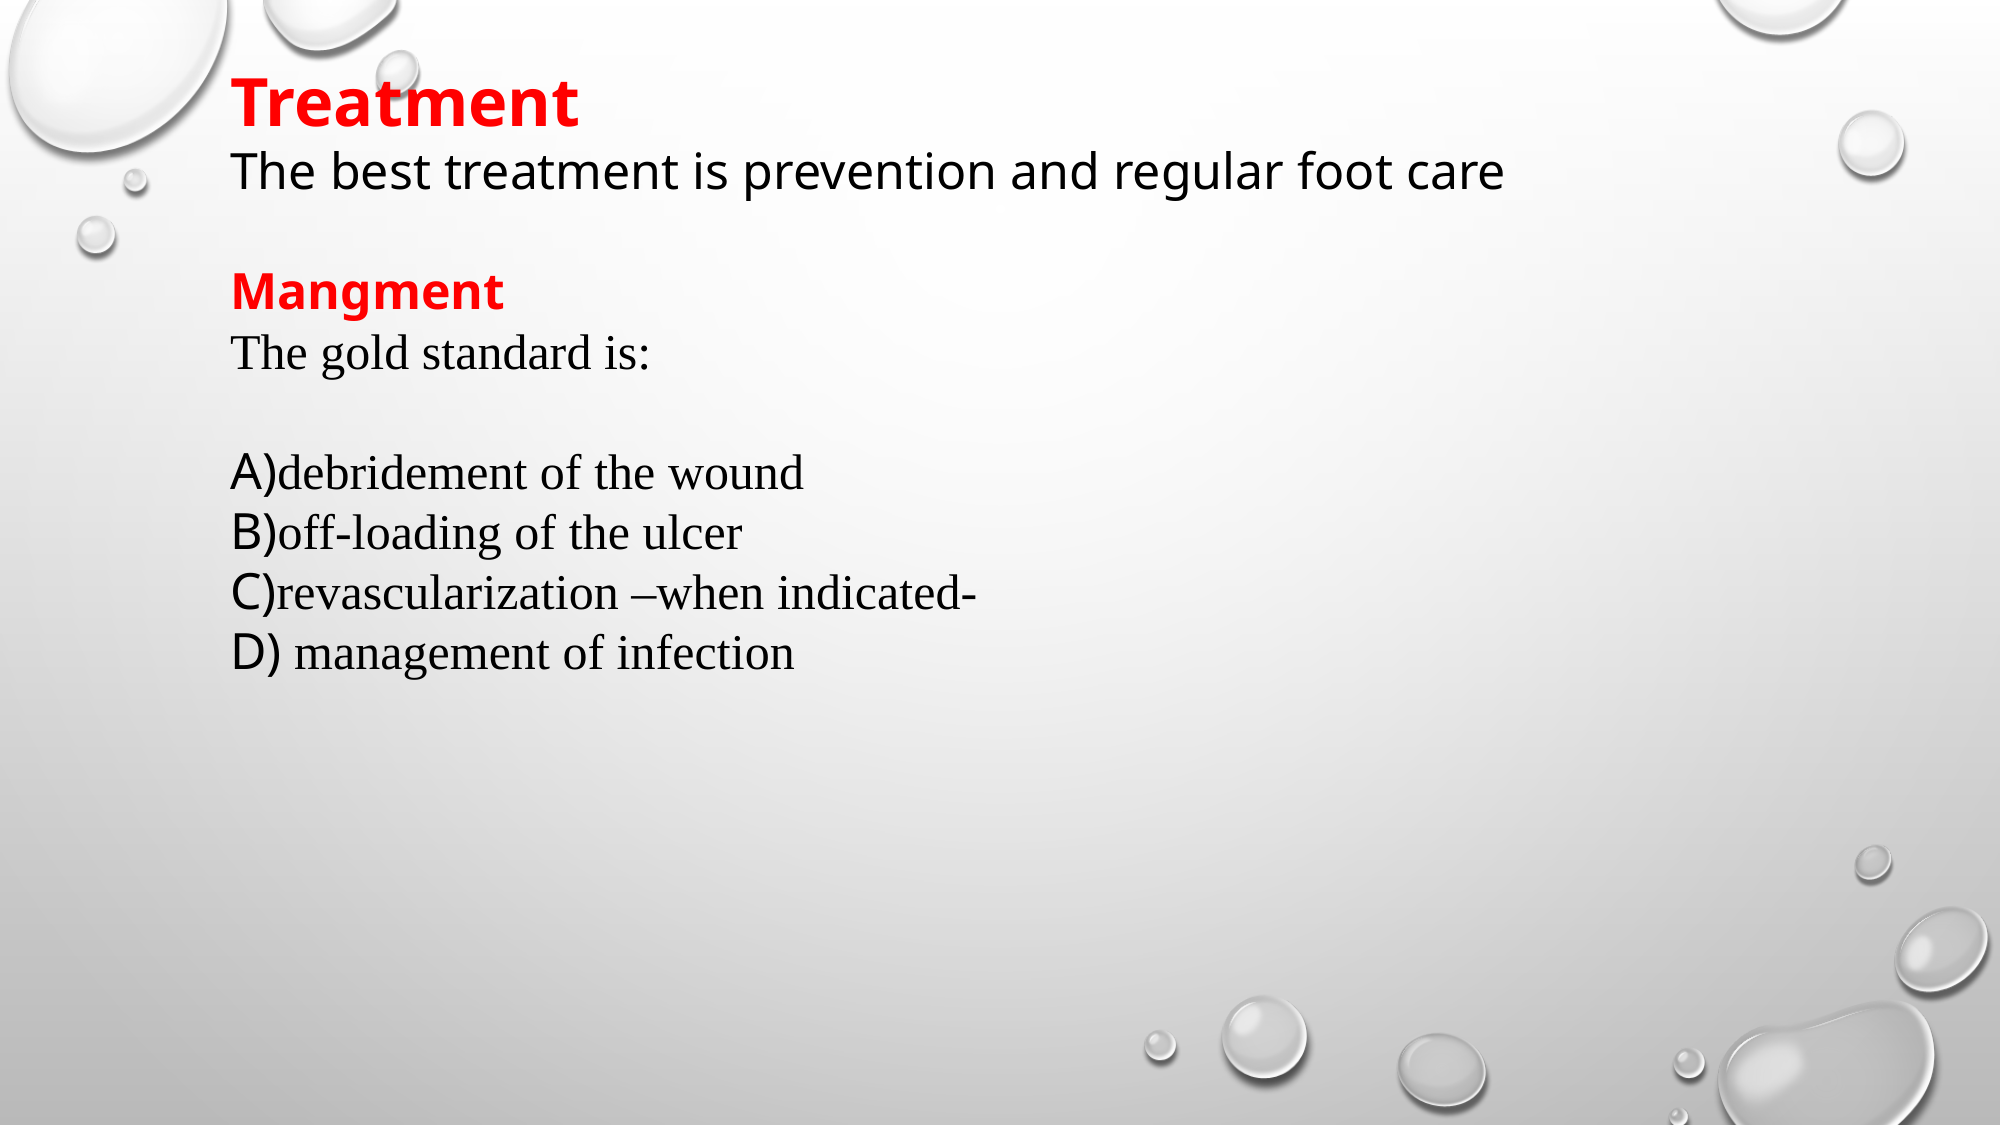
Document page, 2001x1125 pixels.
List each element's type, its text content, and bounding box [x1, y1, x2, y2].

picture [0, 0, 2000, 1125]
text_box Treatment The best treatment is prevention and regular foot care Mangment The gold standard is: A)debridement of the wound B)off-loading of the ulcer C)revascularization –when indicated- D) management of infection [215, 52, 1978, 748]
